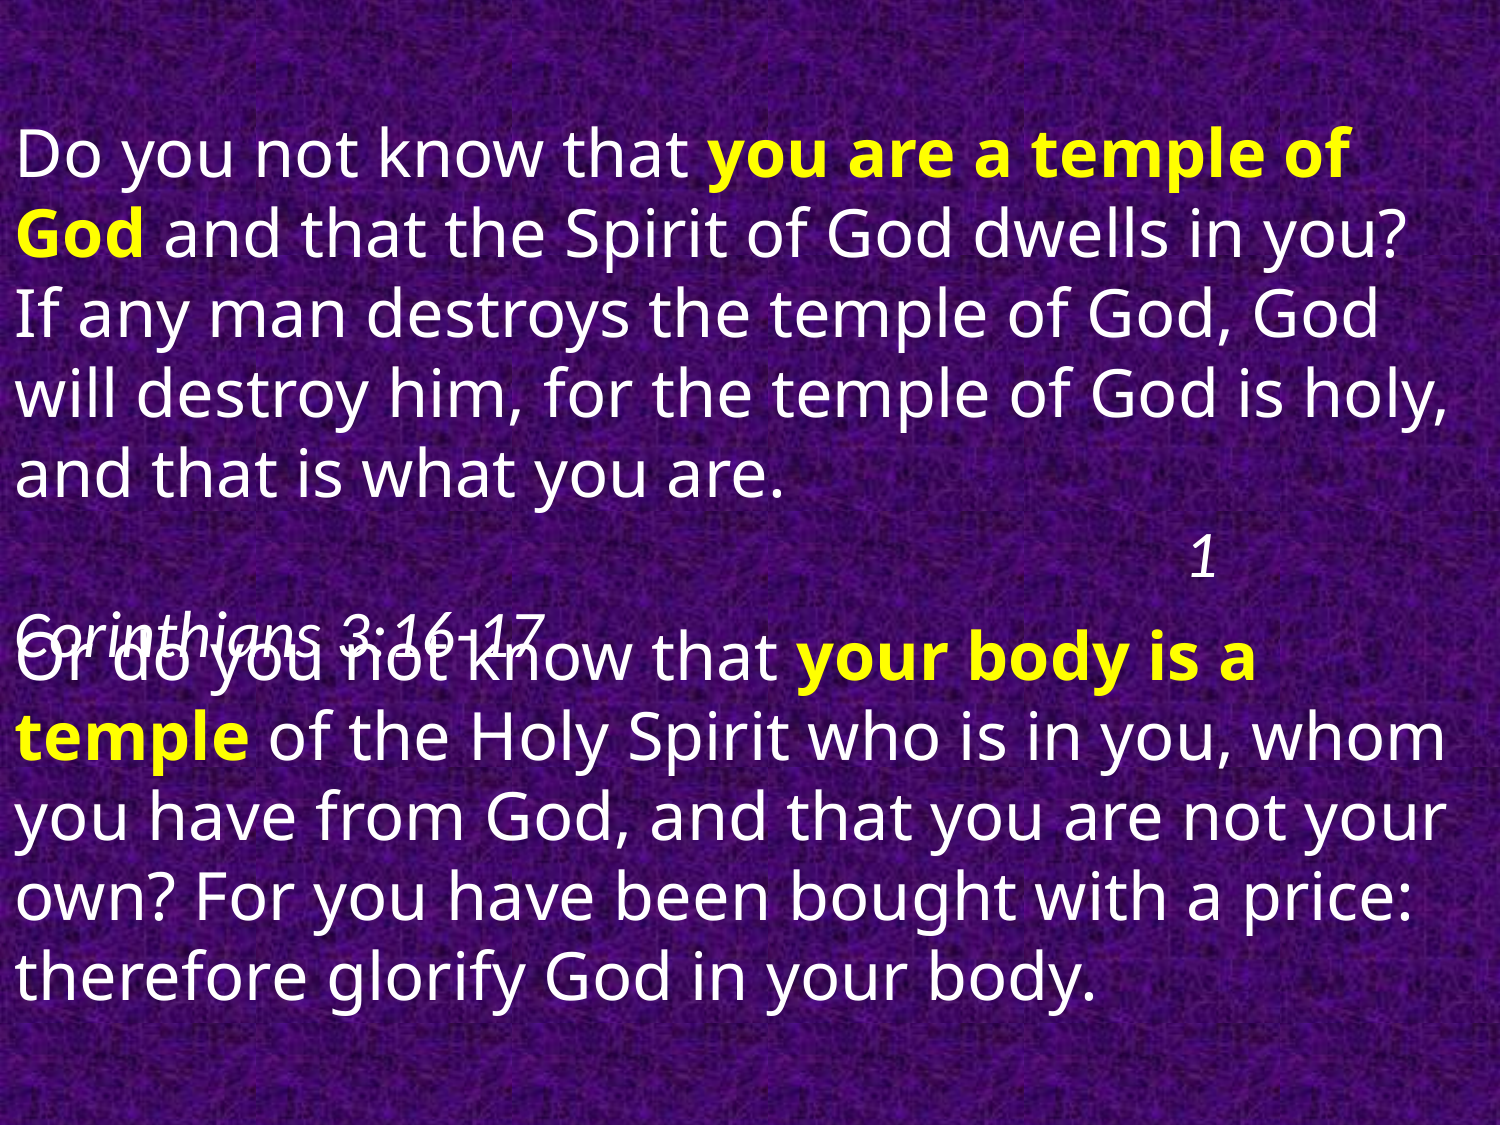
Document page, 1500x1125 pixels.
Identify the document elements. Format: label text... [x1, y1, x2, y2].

text_box Do you not know that you are a temple of God and that the Spirit of God dwells in you? If any man destroys the temple of God, God will destroy him, for the temple of God is holy, and that is what you are. 1 Corinthians 3:16-17 [0, 103, 1482, 606]
text_box Or do you not know that your body is a temple of the Holy Spirit who is in you, whom you have from God, and that you are not your own? For you have been bought with a price: therefore glorify God in your body. 1 Corinthians 6:19-20 [0, 606, 1500, 1125]
picture [0, 0, 1500, 606]
